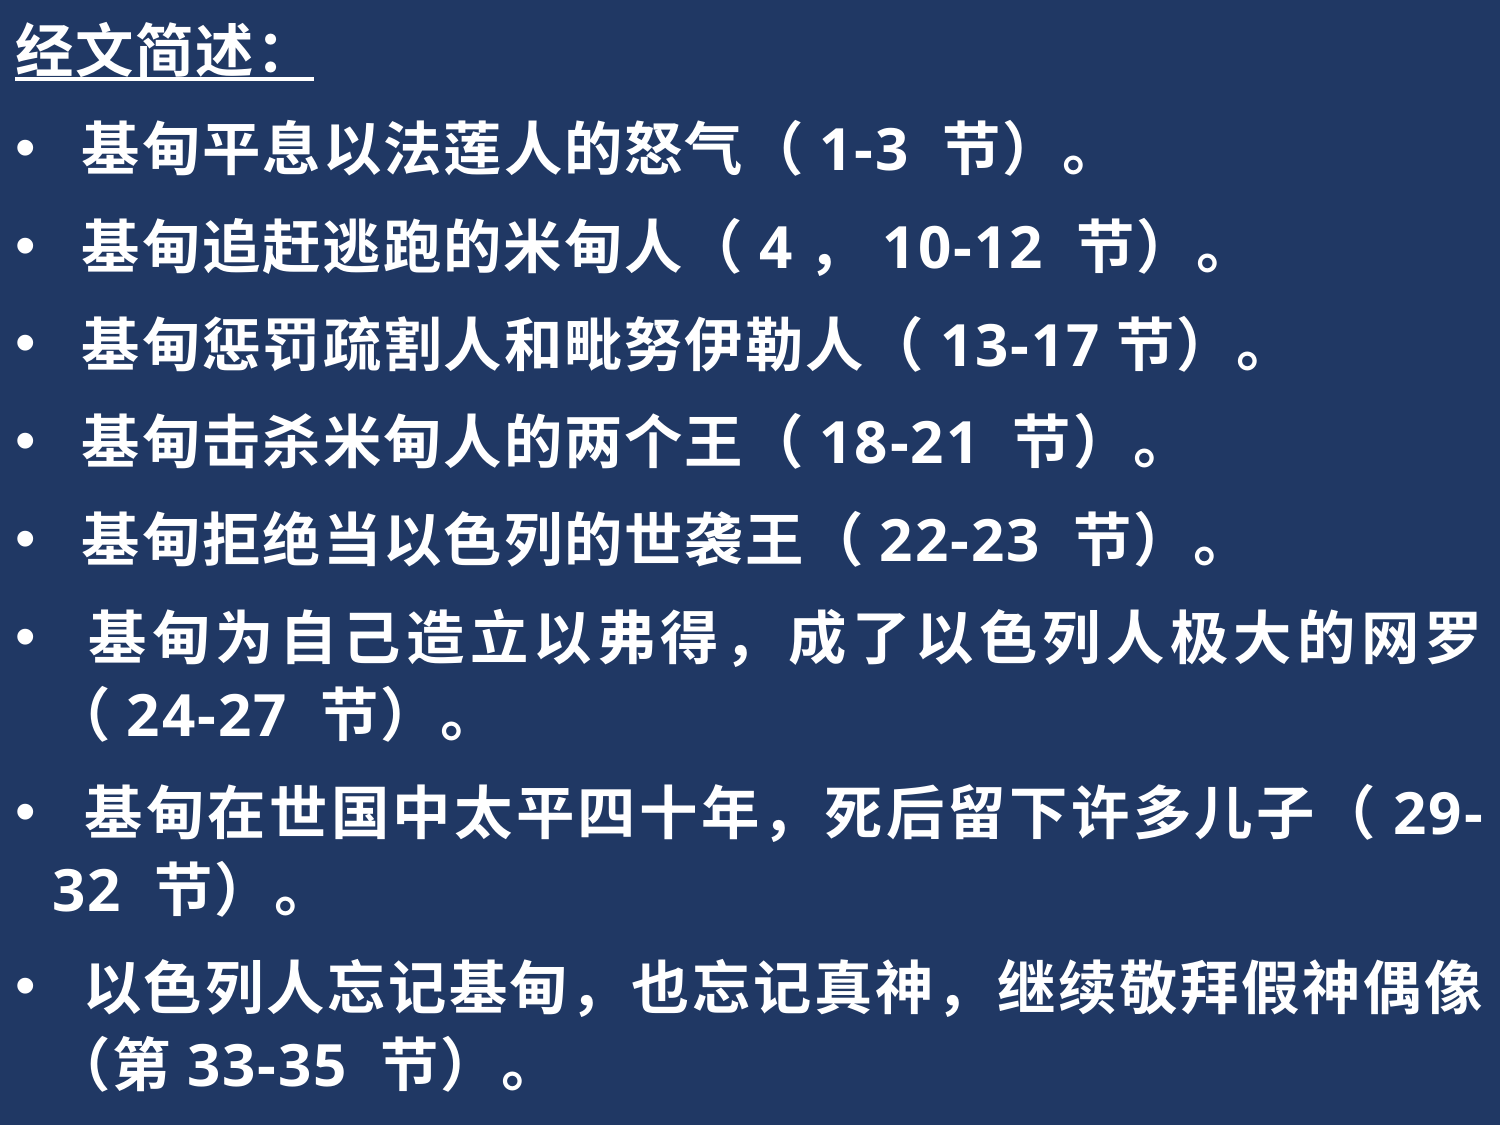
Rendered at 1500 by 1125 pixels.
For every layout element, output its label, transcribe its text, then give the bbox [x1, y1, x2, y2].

list 经文简述： 基甸平息以法莲人的怒气（1-3 节）。 基甸追赶逃跑的米甸人（4，10-12 节）。 基甸惩罚疏割人和毗努伊勒人（13-17节）。 基甸击杀米甸人的两个王（18-21 节）。 基甸拒绝当以色列的世袭王（22-23 节）。 基甸为自己造立以弗得，成了以色列人极大的网罗（24-27 节）。 基甸在世国中太平四十年，死后留下许多儿子（29-32 节）。 以色列人忘记基甸，也忘记真神，继续敬拜假神偶像（第33-35 节）。 [0, 0, 1500, 1125]
